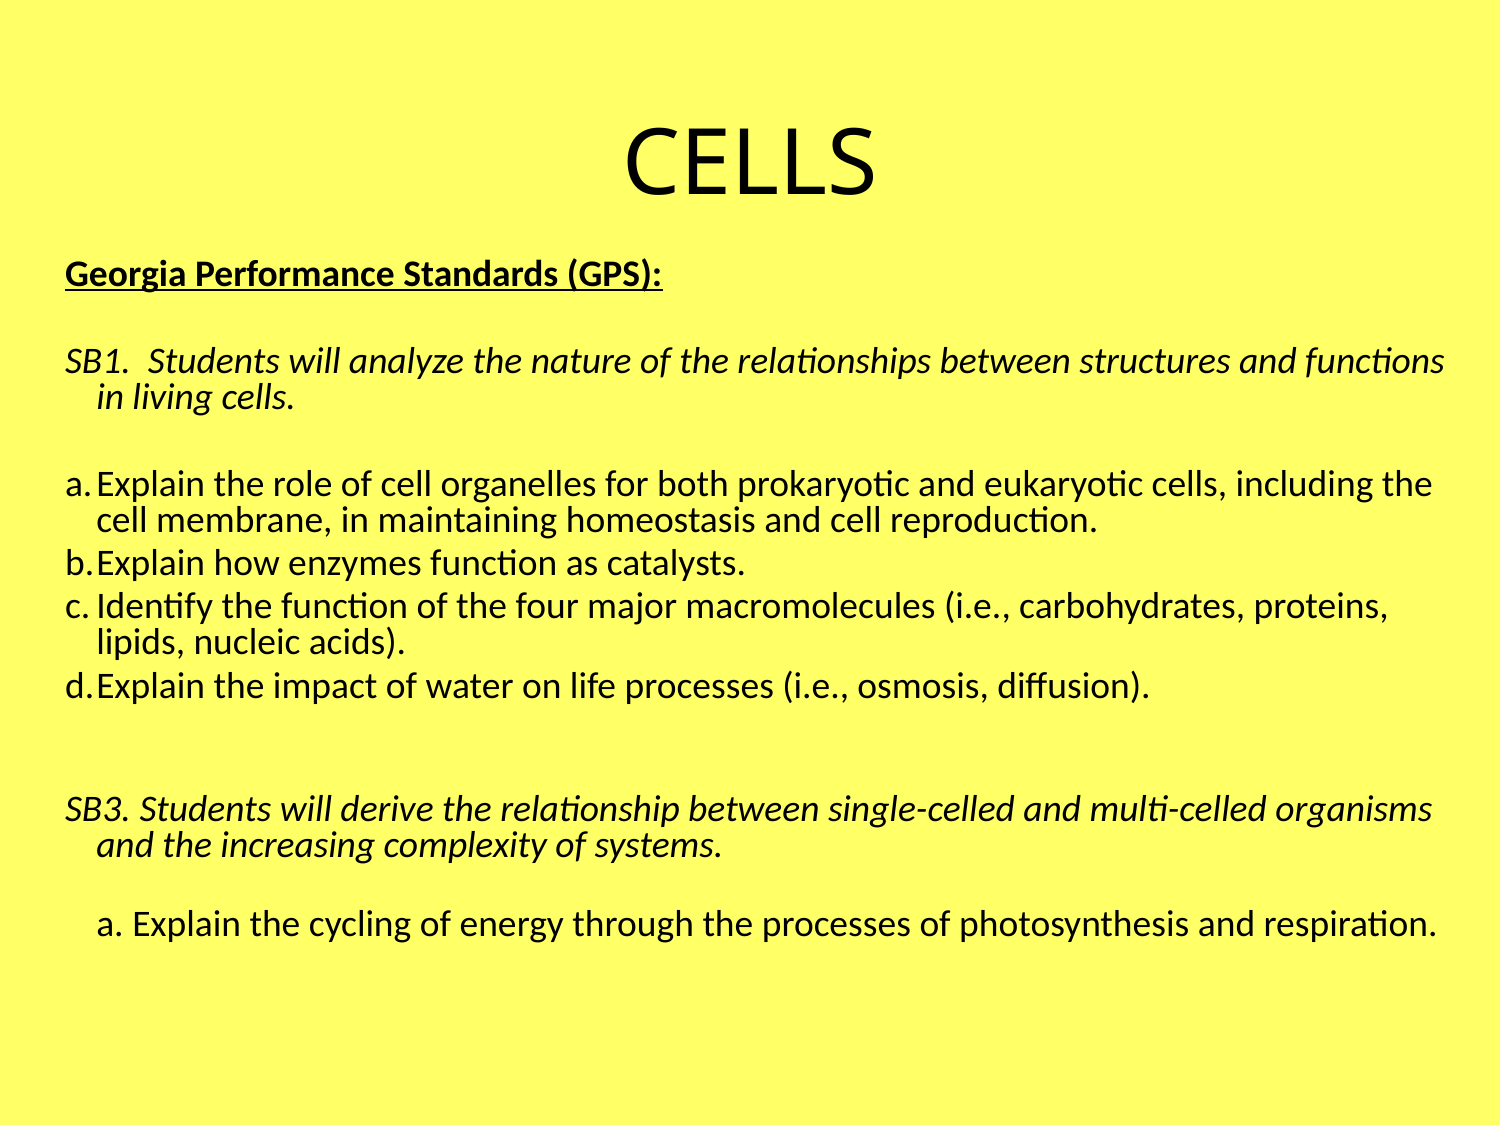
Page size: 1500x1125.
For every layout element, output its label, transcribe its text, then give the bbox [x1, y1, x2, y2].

title Ecological Pyramids [690, 795, 706, 821]
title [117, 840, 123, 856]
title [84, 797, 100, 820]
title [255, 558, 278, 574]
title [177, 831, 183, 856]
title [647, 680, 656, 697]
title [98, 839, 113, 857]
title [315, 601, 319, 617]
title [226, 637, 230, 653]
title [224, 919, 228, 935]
title Ecological Pyramids [1026, 673, 1046, 697]
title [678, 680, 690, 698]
title CELLS [112, 37, 1388, 249]
title Ecological Pyramids [353, 628, 368, 654]
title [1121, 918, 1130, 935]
title Ecological Pyramids [342, 795, 358, 821]
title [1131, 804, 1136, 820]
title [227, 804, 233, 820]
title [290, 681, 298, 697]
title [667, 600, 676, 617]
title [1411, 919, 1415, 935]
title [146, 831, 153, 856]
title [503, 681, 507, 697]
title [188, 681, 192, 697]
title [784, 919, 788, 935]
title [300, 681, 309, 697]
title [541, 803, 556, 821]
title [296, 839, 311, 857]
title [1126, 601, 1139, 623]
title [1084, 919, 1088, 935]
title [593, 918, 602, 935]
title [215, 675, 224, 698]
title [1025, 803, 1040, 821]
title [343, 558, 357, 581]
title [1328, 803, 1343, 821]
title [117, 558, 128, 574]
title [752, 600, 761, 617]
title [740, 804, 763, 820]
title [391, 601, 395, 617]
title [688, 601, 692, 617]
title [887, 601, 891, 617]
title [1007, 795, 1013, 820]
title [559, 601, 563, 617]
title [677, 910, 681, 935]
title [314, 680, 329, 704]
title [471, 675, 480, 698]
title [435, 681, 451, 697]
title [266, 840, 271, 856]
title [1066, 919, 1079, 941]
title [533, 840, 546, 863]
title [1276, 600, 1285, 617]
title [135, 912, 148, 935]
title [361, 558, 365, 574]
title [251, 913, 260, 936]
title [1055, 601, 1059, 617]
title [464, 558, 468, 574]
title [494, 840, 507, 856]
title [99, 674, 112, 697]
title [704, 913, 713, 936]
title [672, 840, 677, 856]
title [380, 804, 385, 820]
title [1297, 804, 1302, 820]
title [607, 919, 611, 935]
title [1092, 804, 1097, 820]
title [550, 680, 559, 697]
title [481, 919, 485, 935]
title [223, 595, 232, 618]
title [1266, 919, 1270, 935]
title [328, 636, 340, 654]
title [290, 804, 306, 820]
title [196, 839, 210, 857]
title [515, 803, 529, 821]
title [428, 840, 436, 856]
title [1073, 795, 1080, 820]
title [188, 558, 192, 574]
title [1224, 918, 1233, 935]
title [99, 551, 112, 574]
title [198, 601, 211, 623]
title Ecological Pyramids [449, 840, 466, 863]
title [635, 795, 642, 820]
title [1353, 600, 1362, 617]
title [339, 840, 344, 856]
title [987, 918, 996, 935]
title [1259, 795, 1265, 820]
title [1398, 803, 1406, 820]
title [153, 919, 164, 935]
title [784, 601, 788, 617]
subtitle Georgia Performance Standards (GPS): SB1. Students will analyze the nature of the relationships between structures and functions in living cells. Explain the role of cell organelles for both prokaryotic and eukaryotic cells, including the cell membrane, in maintaining homeostasis and cell reproduction. Explain how enzymes function as catalysts. Identify the function of the four major macromolecules (i.e., carbohydrates, proteins, lipids, nucleic acids). Explain the impact of water on life processes (i.e., osmosis, diffusion). SB3. Students will derive the relationship between single-celled and multi-celled organisms and the increasing complexity of systems. a. Explain the cycling of energy through the processes of photosynthesis and respiration. [50, 249, 1463, 538]
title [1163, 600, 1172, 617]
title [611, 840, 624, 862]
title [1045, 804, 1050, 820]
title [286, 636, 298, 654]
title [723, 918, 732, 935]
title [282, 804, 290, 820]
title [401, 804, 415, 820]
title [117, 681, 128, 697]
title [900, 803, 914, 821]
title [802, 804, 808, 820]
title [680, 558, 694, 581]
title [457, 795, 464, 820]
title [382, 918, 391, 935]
